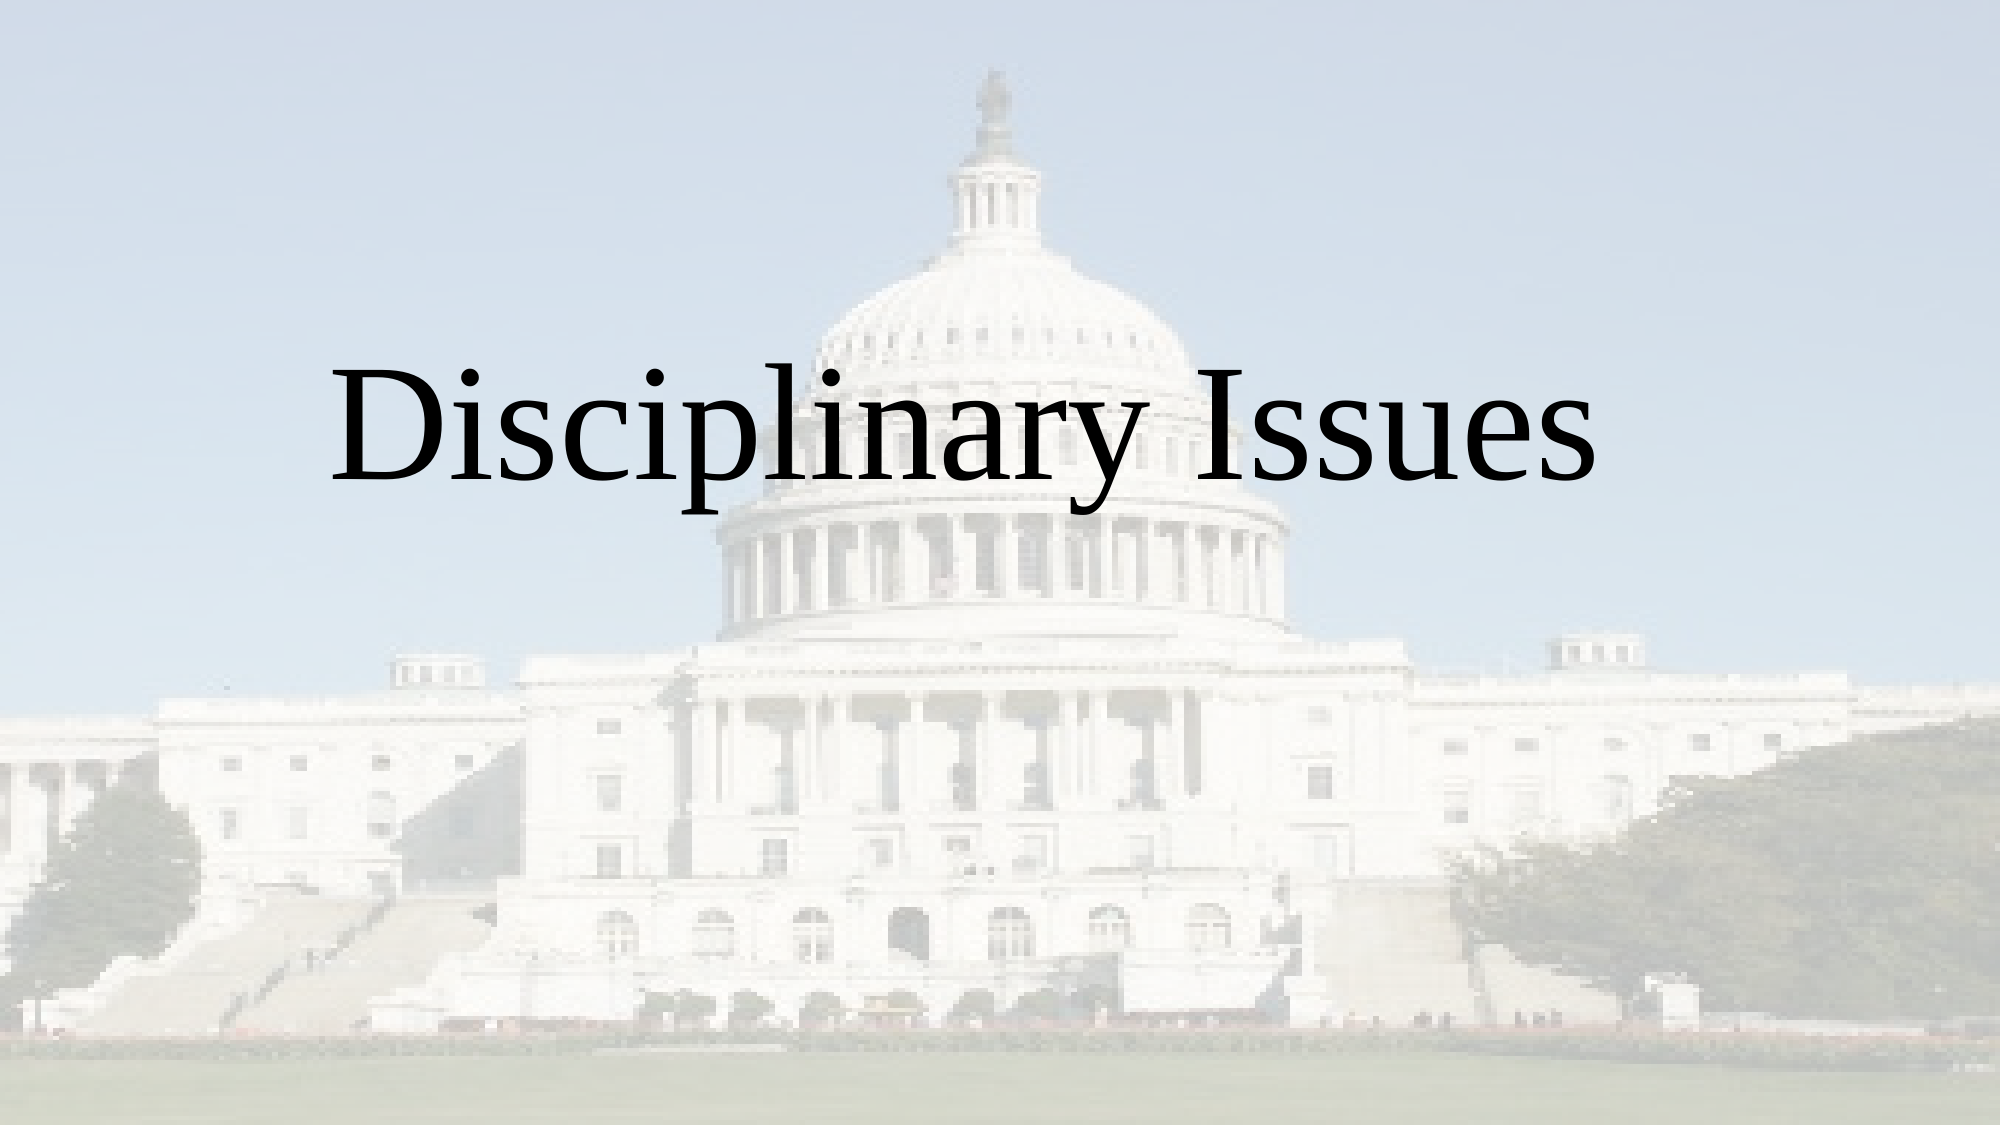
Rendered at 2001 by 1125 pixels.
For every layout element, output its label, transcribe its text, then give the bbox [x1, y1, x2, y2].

title Disciplinary Issues [102, 317, 1828, 535]
